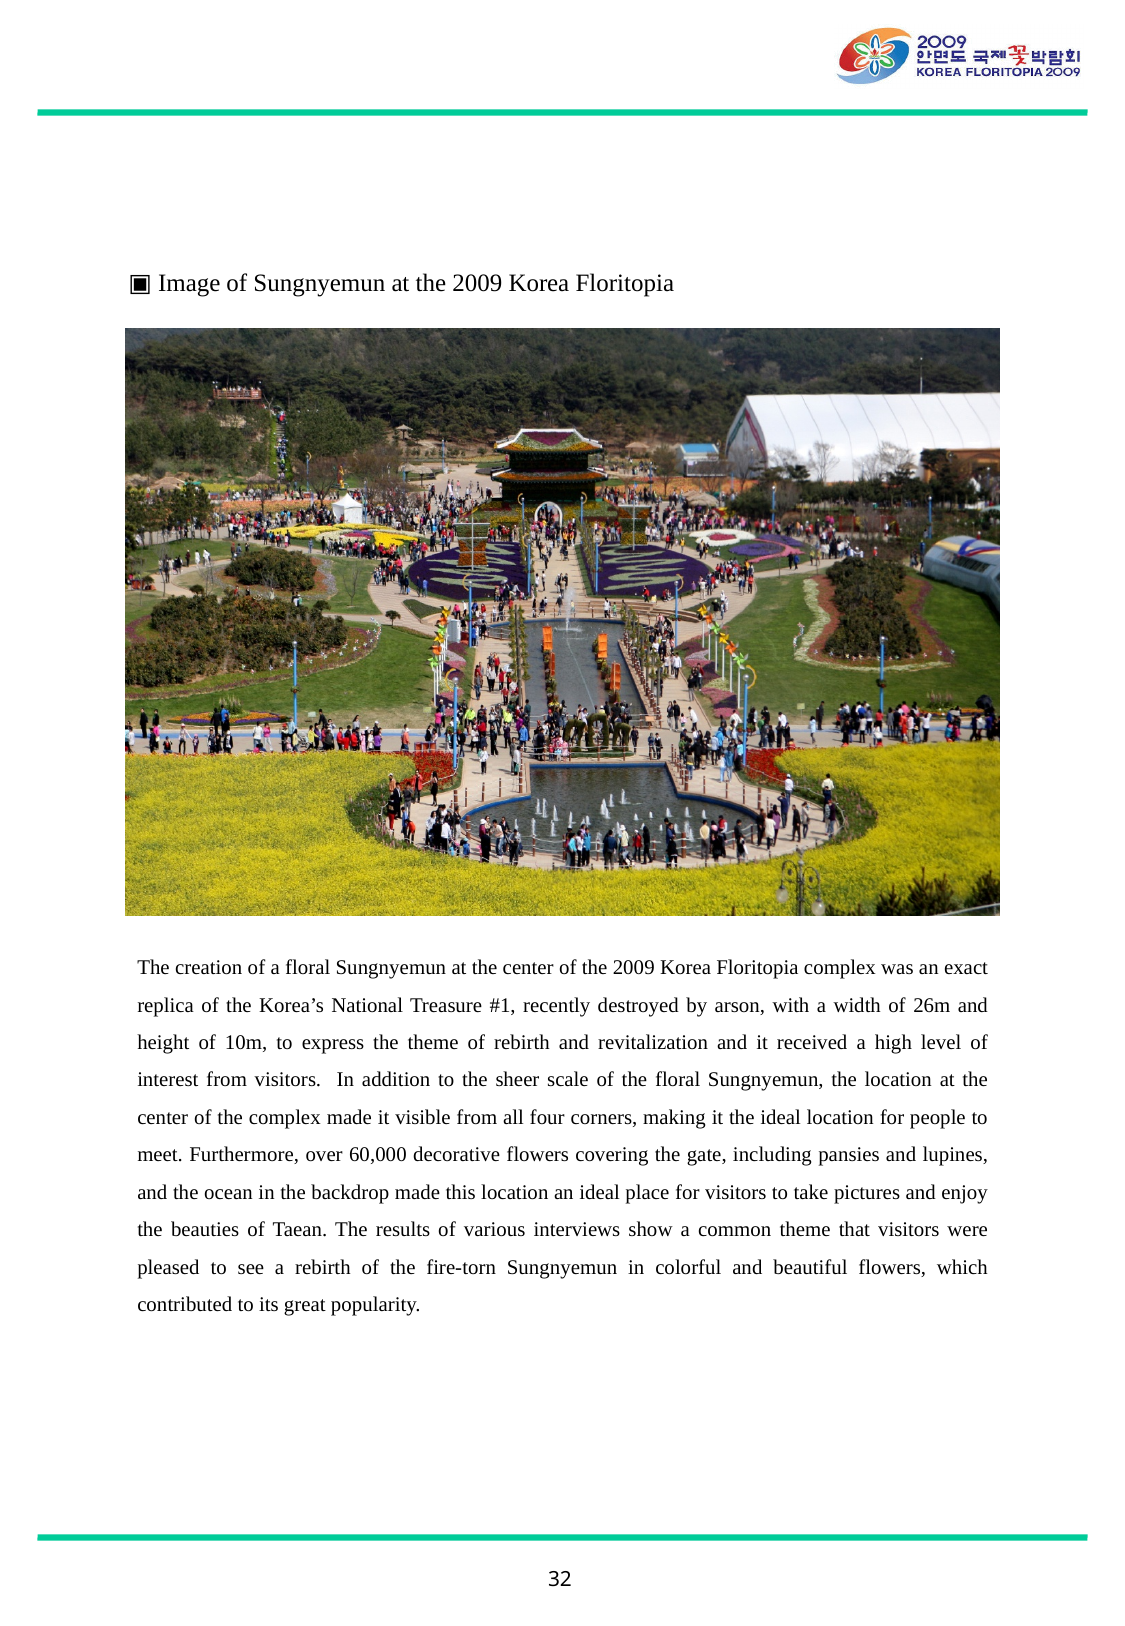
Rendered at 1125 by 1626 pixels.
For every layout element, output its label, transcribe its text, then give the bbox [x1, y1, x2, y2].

picture [834, 24, 1084, 89]
text_box ▣ Image of Sungnyemun at the 2009 Korea Floritopia [113, 247, 903, 305]
picture [125, 327, 1000, 916]
text_box The creation of a floral Sungnyemun at the center of the 2009 Korea Floritopia complex was an exact replica of the Korea’s National Treasure #1, recently destroyed by arson, with a width of 26m and height of 10m, to express the theme of rebirth and revitalization and it received a high level of interest from visitors. In addition to the sheer scale of the floral Sungnyemun, the location at the center of the complex made it visible from all four corners, making it the ideal location for people to meet. Furthermore, over 60,000 decorative flowers covering the gate, including pansies and lupines, and the ocean in the backdrop made this location an ideal place for visitors to take pictures and enjoy the beauties of Taean. The results of various interviews show a common theme that visitors were pleased to see a rebirth of the fire-torn Sungnyemun in colorful and beautiful flowers, which contributed to its great popularity. [137, 941, 989, 1391]
slide_number 32 [502, 1558, 587, 1622]
